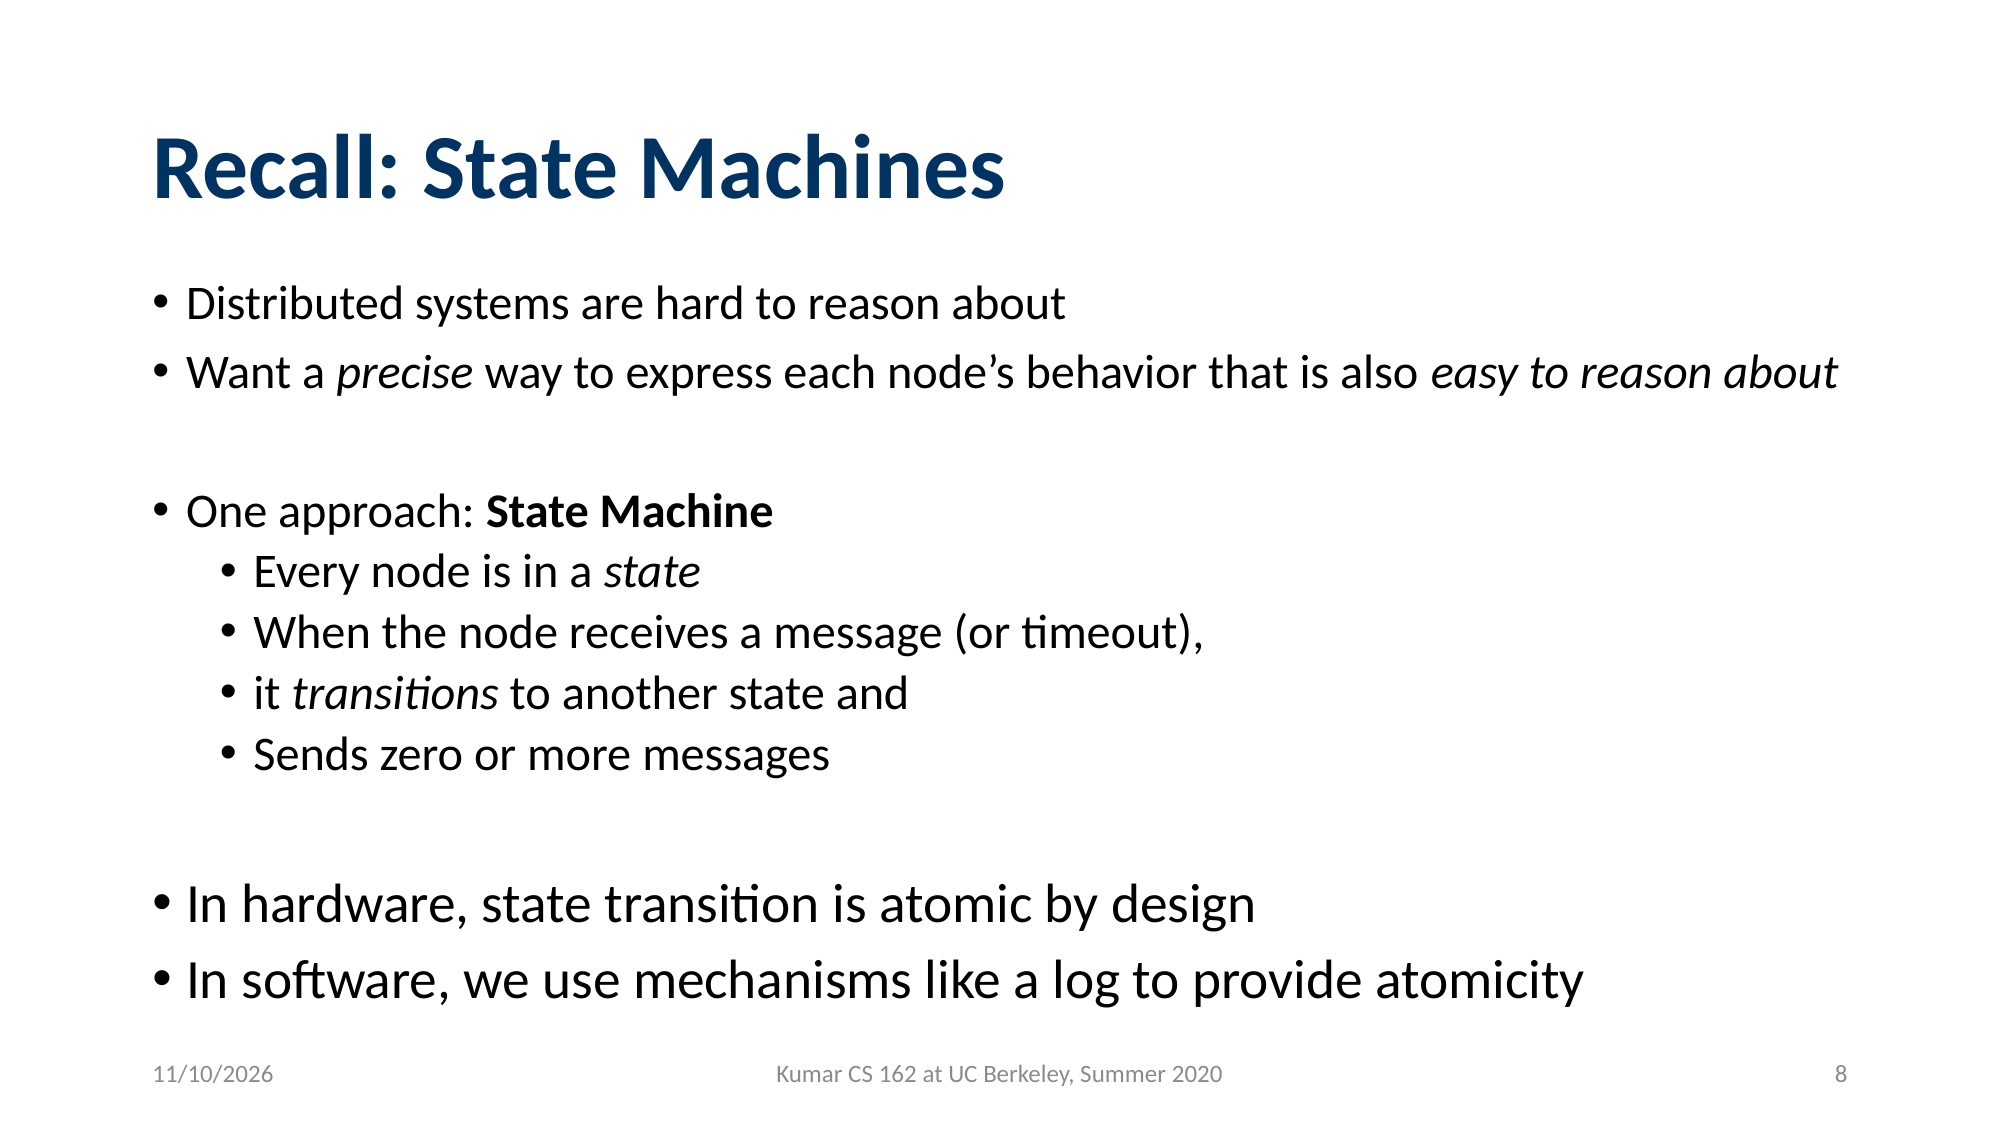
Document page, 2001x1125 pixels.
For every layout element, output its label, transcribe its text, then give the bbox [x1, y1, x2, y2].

footer Kumar CS 162 at UC Berkeley, Summer 2020 [662, 1042, 1338, 1103]
slide_number 8 [1412, 1042, 1863, 1103]
list Distributed systems are hard to reason about Want a precise way to express each node’s behavior that is also easy to reason about One approach: State Machine Every node is in a state When the node receives a message (or timeout), it transitions to another state and Sends zero or more messages In hardware, state transition is atomic by design In software, we use mechanisms like a log to provide atomicity [137, 270, 1863, 1043]
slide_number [137, 1042, 588, 1103]
title Recall: State Machines [137, 59, 1863, 270]
